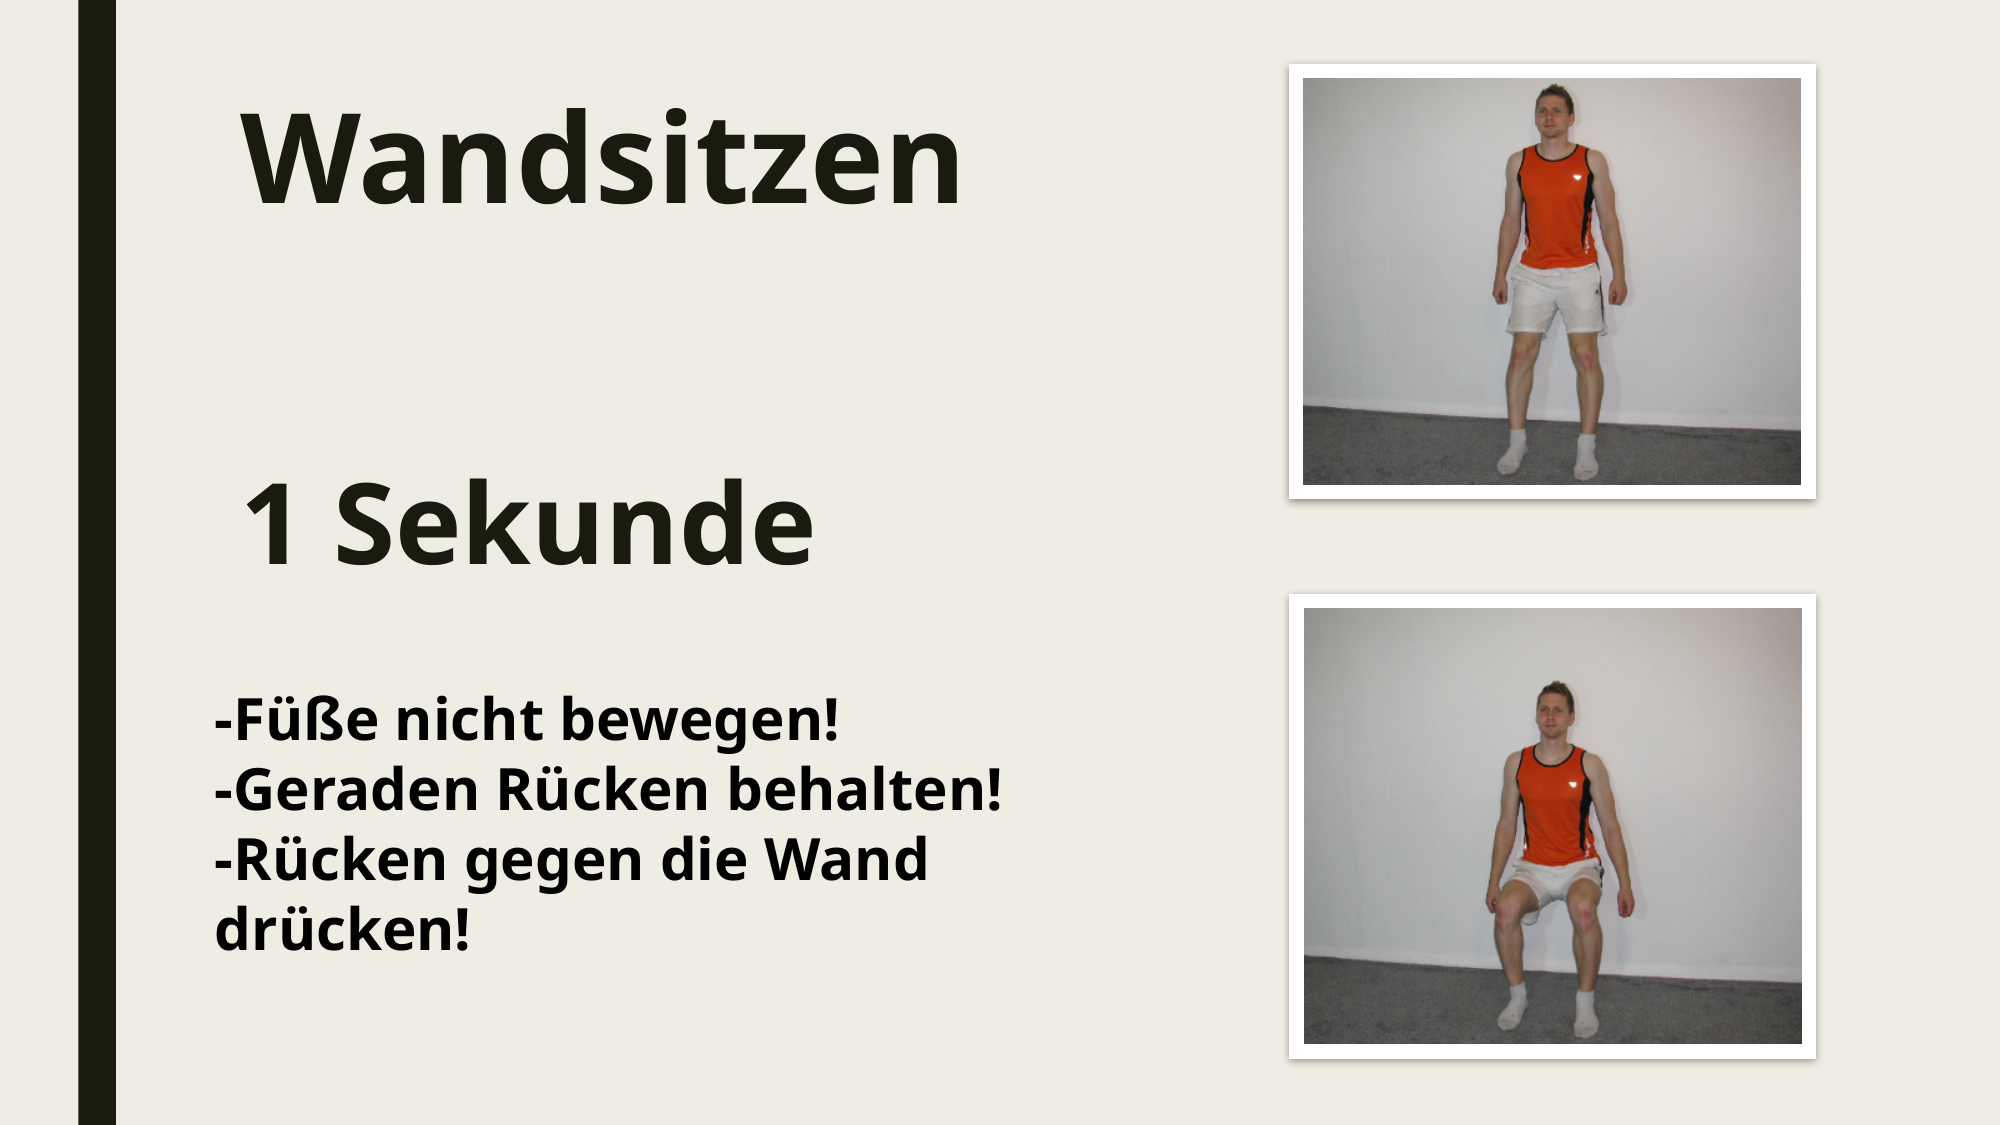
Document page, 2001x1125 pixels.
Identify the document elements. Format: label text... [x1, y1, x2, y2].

picture [1303, 78, 1802, 485]
title Wandsitzen [225, 89, 1283, 334]
list 1 Sekunde [225, 455, 1800, 1044]
text_box -Füße nicht bewegen! -Geraden Rücken behalten! -Rücken gegen die Wand drücken! [199, 674, 1044, 970]
picture [1303, 608, 1802, 1045]
